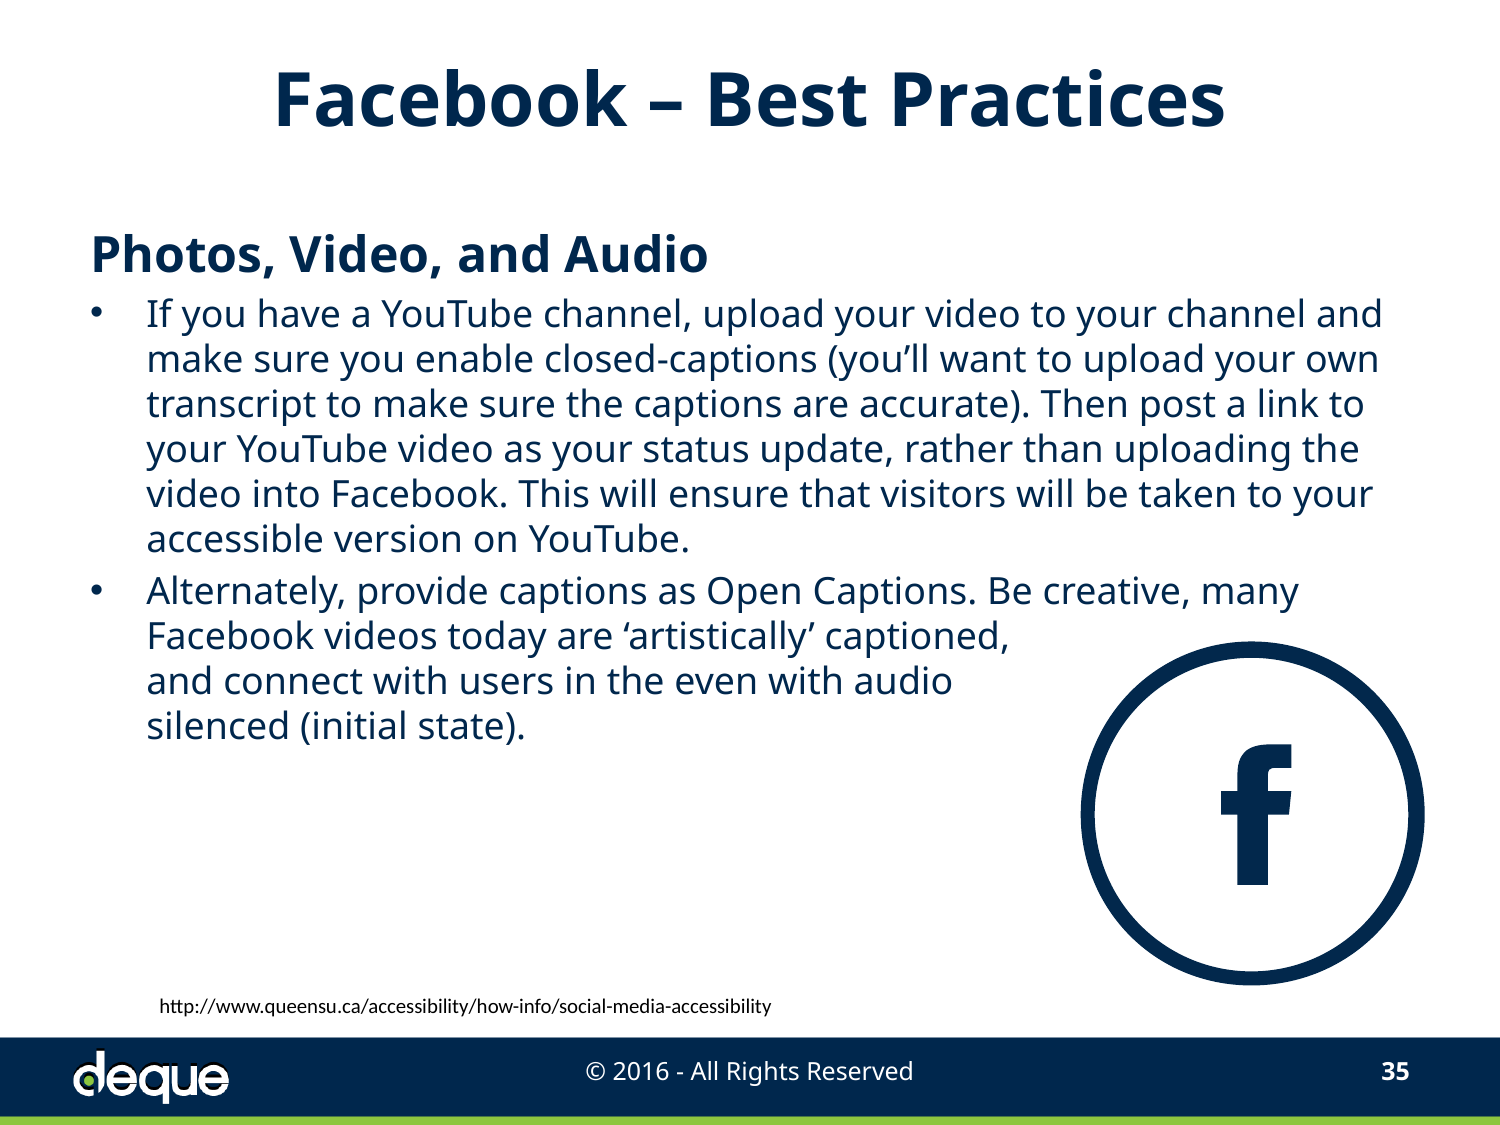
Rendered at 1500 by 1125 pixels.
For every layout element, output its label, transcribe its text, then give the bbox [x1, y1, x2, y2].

footer © 2016 - All Rights Reserved [512, 1042, 988, 1103]
text_box [1080, 641, 1425, 986]
title Facebook – Best Practices [75, 44, 1425, 158]
picture [0, 0, 1500, 1125]
slide_number 34 [1074, 1042, 1425, 1103]
text_box http://www.queensu.ca/accessibility/how-info/social-media-accessibility [144, 985, 889, 1026]
list Photos, Video, and Audio If you have a YouTube channel, upload your video to your channel and make sure you enable closed-captions (you’ll want to upload your own transcript to make sure the captions are accurate). Then post a link to your YouTube video as your status update, rather than uploading the video into Facebook. This will ensure that visitors will be taken to your accessible version on YouTube. Alternately, provide captions as Open Captions. Be creative, many Facebook videos today are ‘artistically’ captioned, and connect with users in the even with audio silenced (initial state). [75, 214, 1425, 986]
